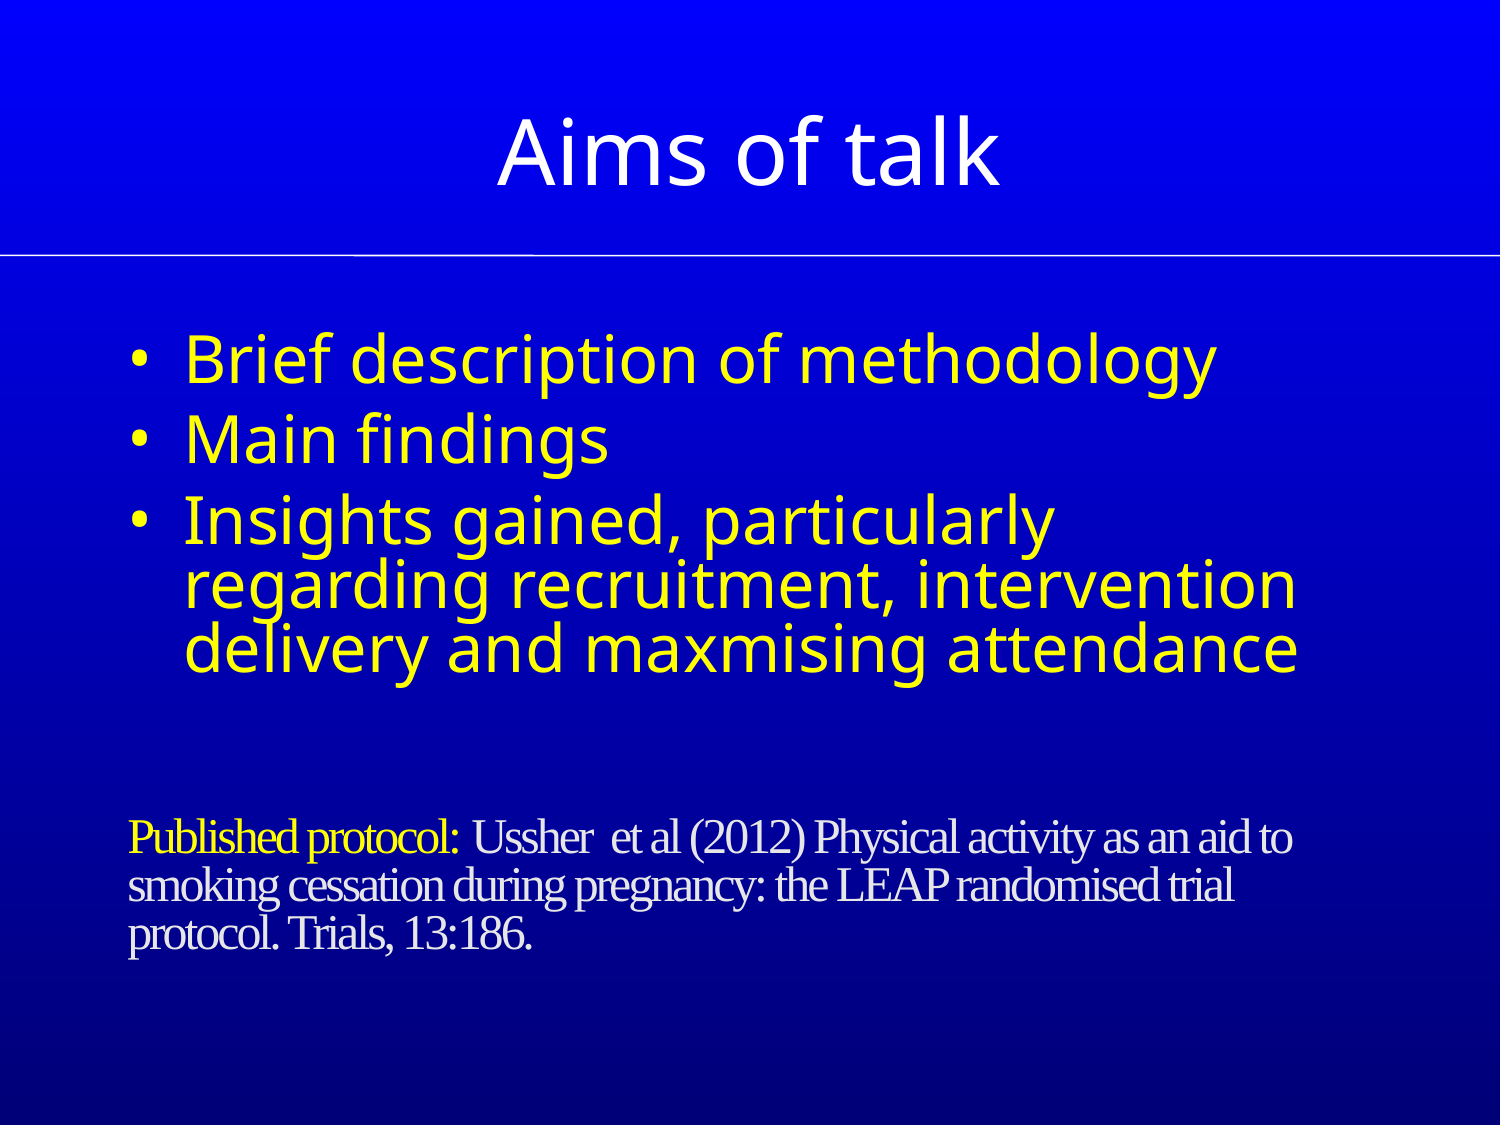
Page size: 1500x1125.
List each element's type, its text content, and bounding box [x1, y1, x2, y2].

text_box Aims of talk [112, 54, 1388, 243]
text_box Brief description of methodology Main findings Insights gained, particularly regarding recruitment, intervention delivery and maxmising attendance Published protocol: Ussher et al (2012) Physical activity as an aid to smoking cessation during pregnancy: the LEAP randomised trial protocol. Trials, 13:186. [112, 324, 1388, 1125]
